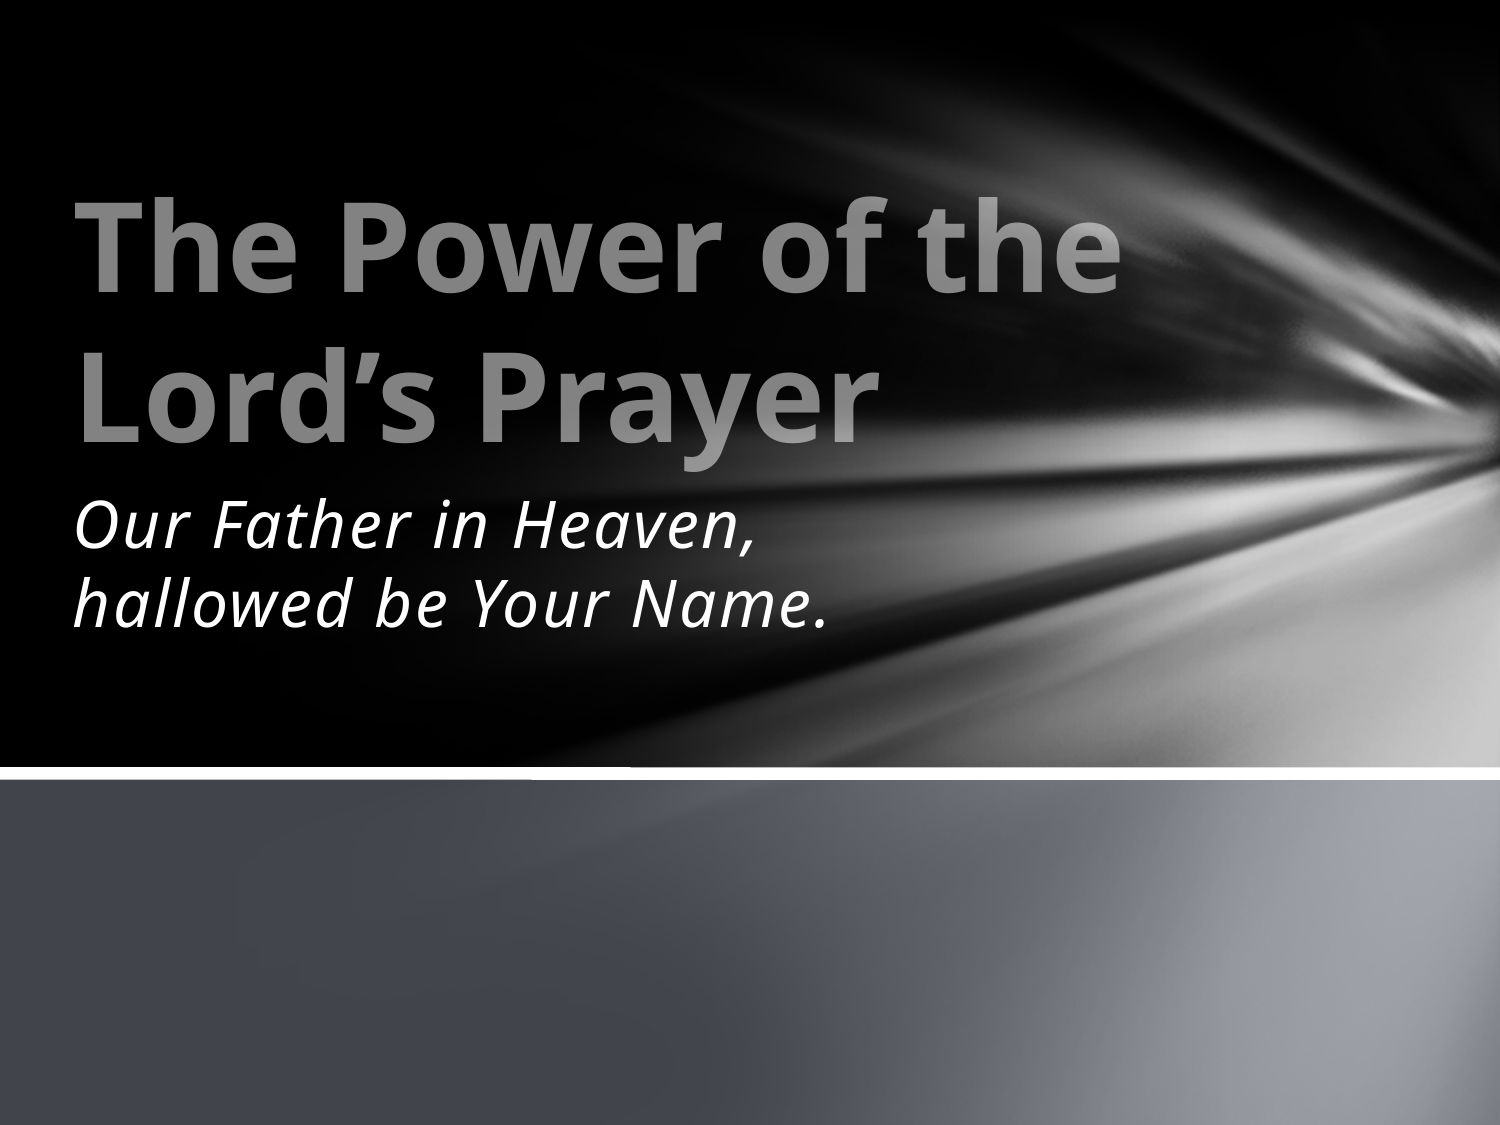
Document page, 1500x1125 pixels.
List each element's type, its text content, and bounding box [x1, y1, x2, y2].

subtitle Our Father in Heaven, hallowed be Your Name. [57, 475, 875, 700]
title The Power of the Lord’s Prayer [57, 75, 1318, 475]
